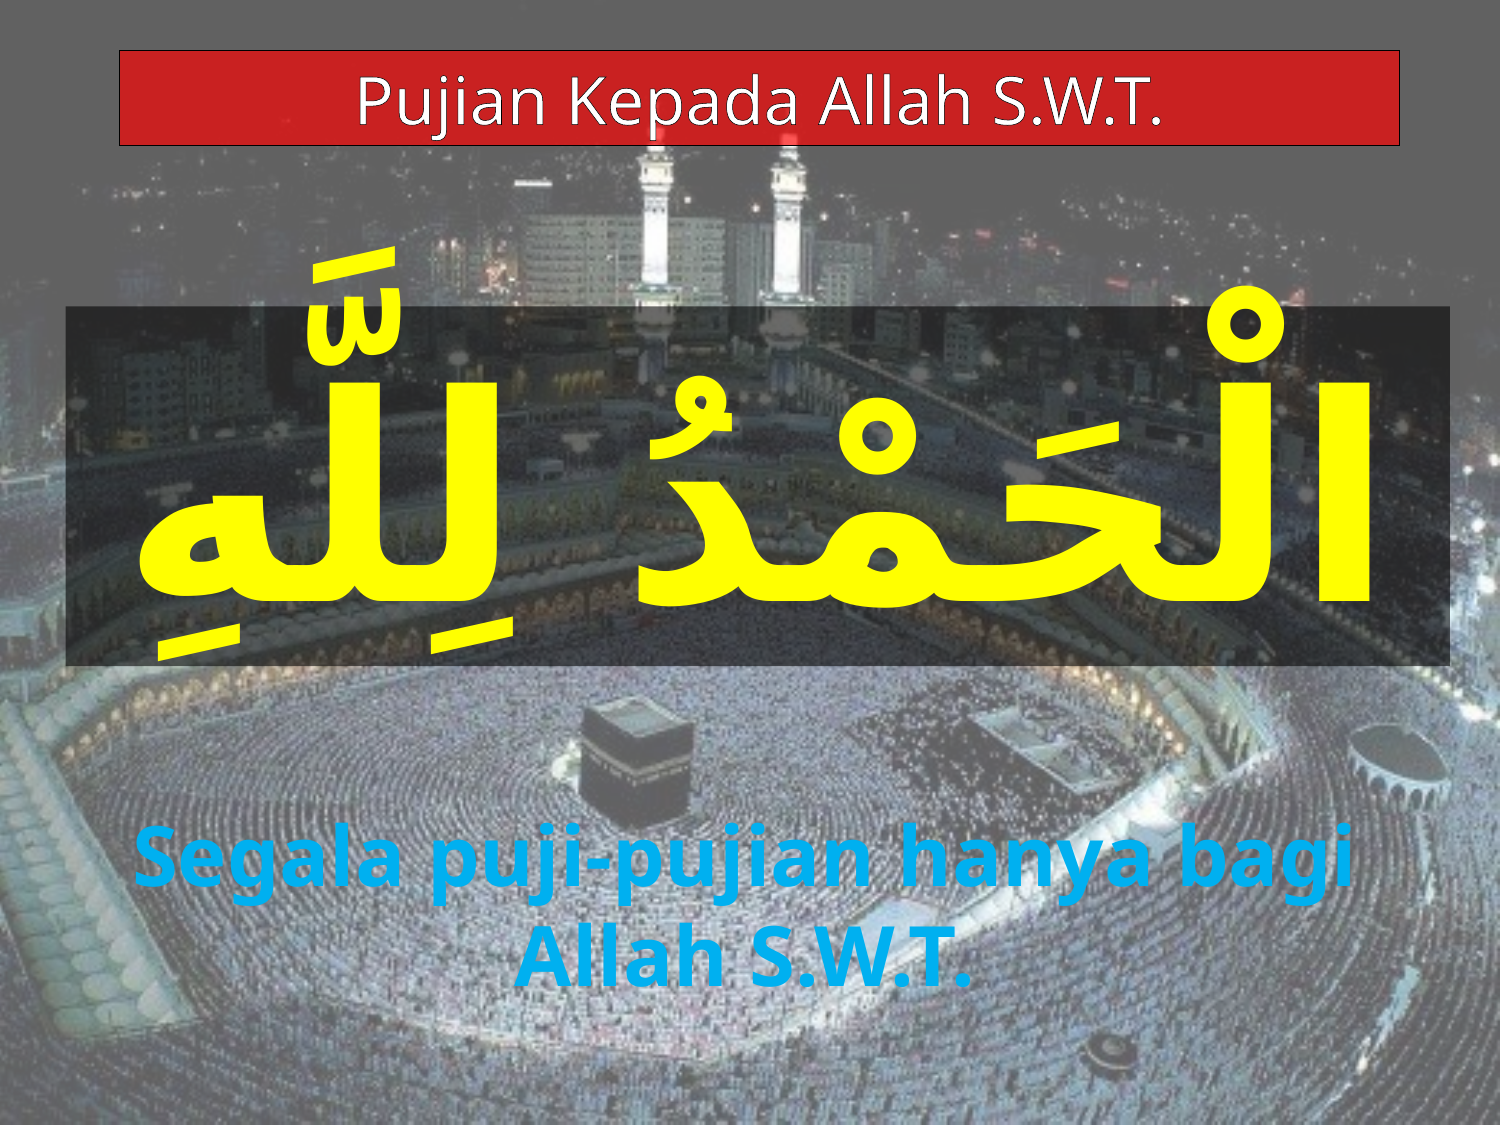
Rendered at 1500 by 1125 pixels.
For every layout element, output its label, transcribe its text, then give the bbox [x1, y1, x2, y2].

text_box Pujian Kepada Allah S.W.T. [119, 50, 1400, 146]
text_box Segala puji-pujian hanya bagi Allah S.W.T. [65, 795, 1425, 1011]
text_box الْحَمْدُ لِلَّهِ [65, 306, 1450, 667]
